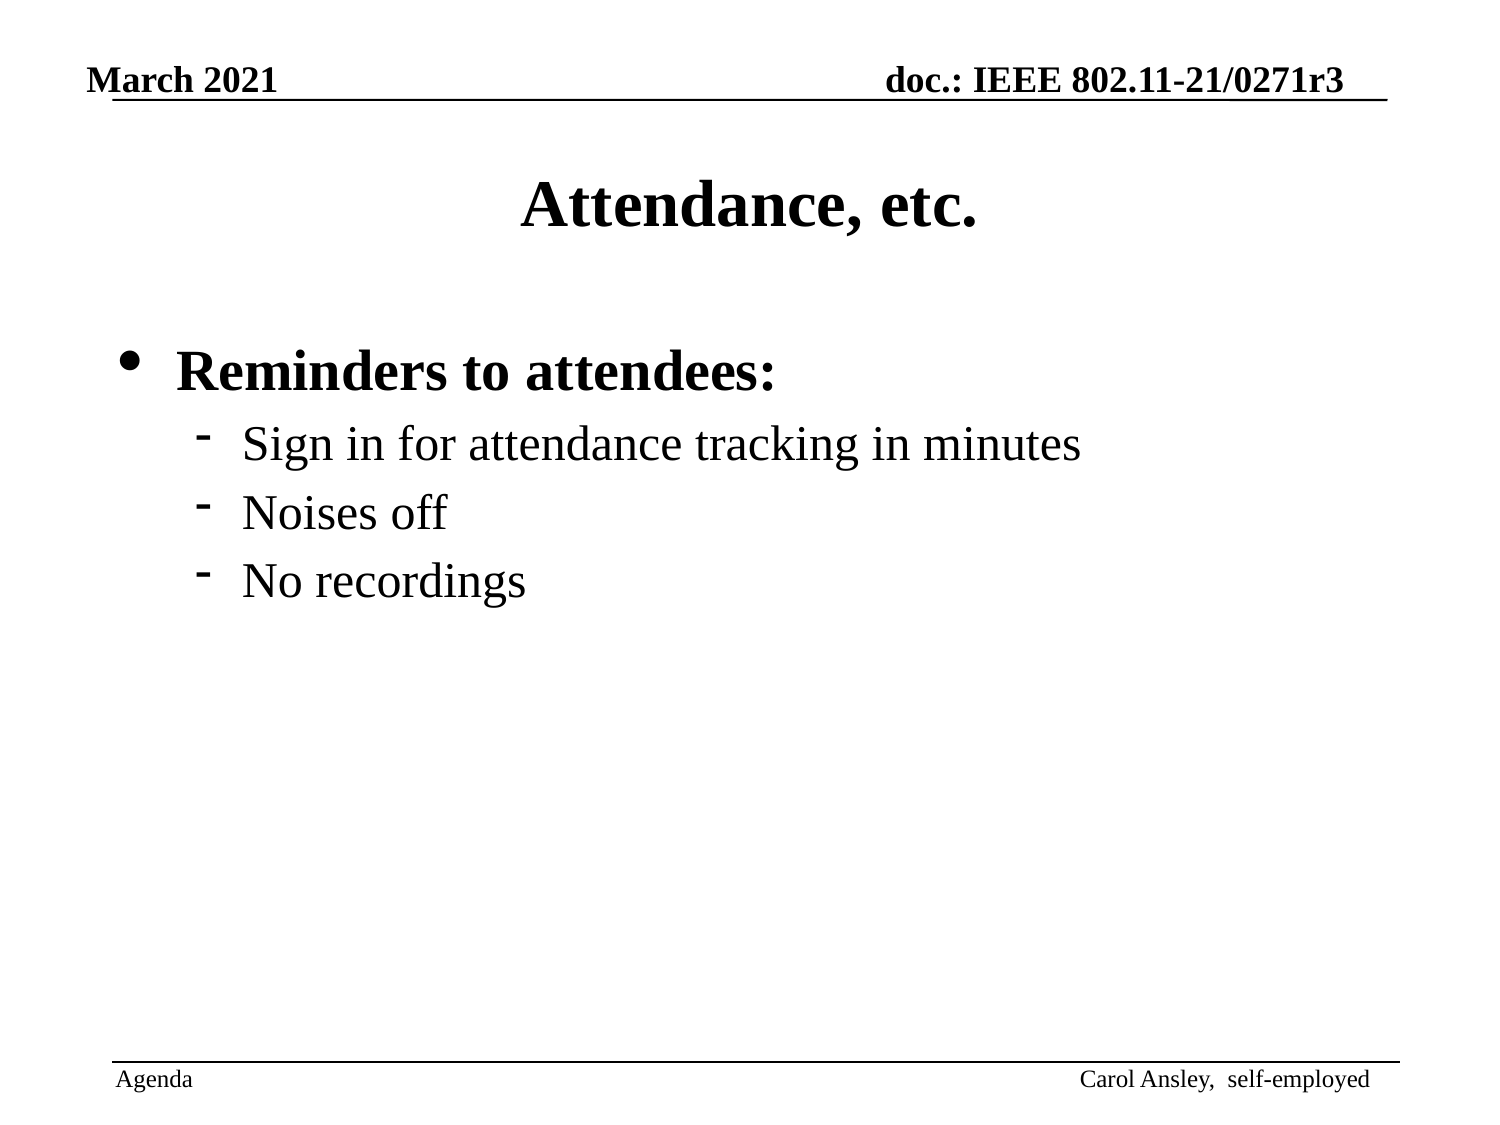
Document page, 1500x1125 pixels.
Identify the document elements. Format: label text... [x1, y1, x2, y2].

text_box Reminders to attendees: Sign in for attendance tracking in minutes Noises off No recordings [112, 324, 1388, 615]
text_box Attendance, etc. [112, 152, 1388, 248]
